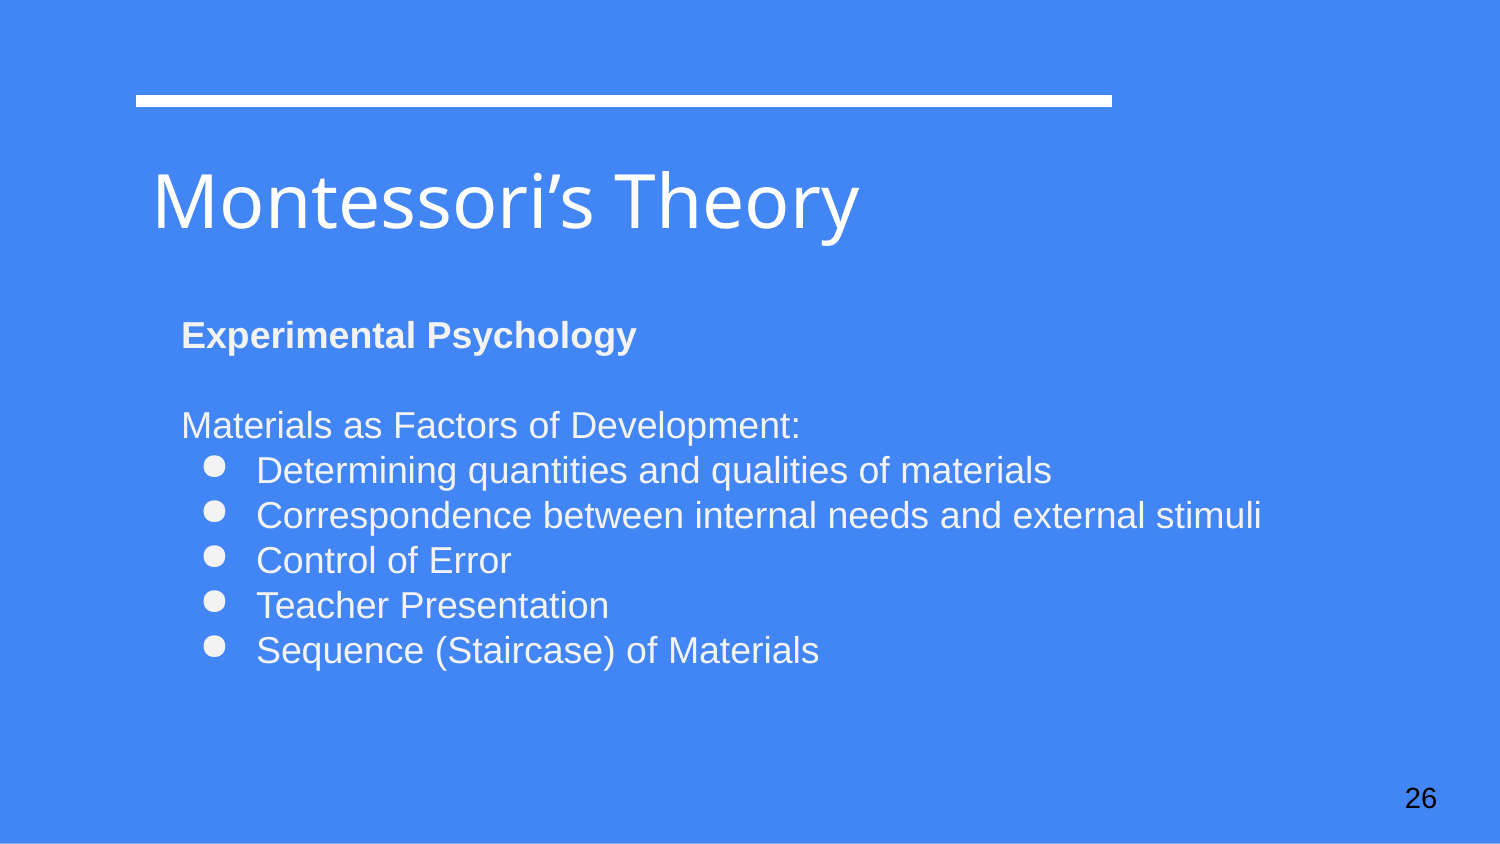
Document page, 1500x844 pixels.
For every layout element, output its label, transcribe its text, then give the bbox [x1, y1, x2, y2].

slide_number 26 [1389, 764, 1480, 830]
title Montessori’s Theory [136, 138, 1323, 275]
text_box Experimental Psychology Materials as Factors of Development: Determining quantities and qualities of materials Correspondence between internal needs and external stimuli Control of Error Teacher Presentation Sequence (Staircase) of Materials [165, 295, 1293, 743]
